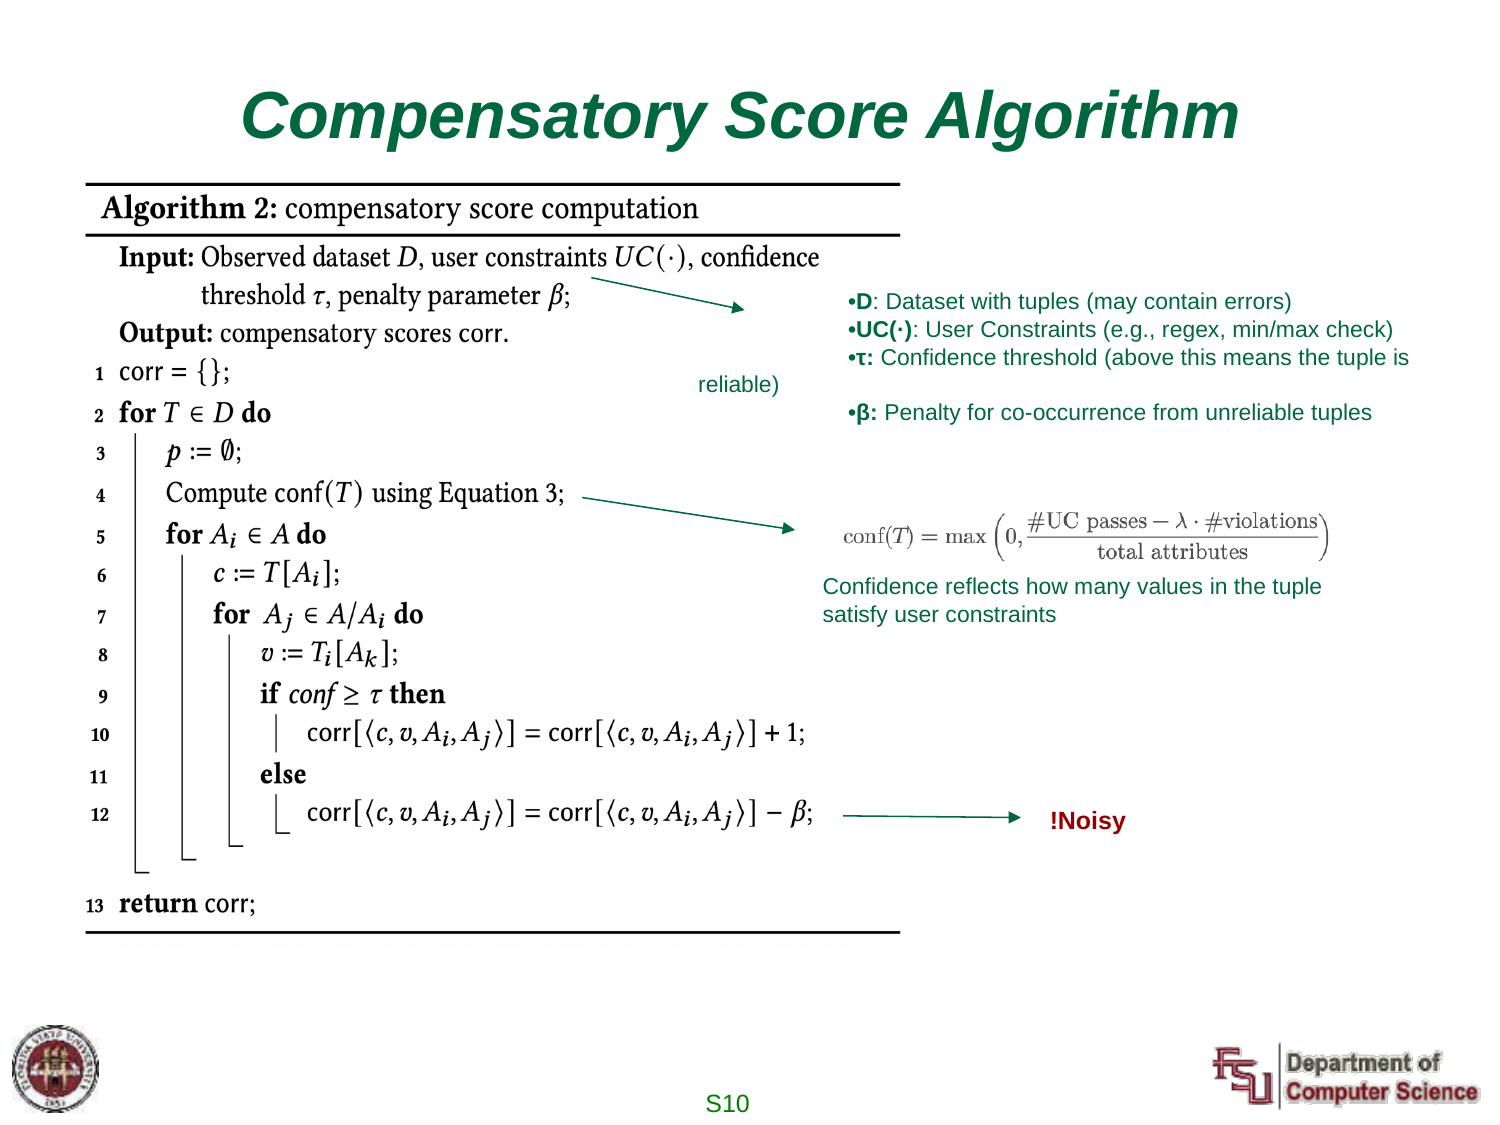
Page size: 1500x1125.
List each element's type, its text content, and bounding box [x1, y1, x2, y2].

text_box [582, 497, 796, 531]
picture [67, 172, 1398, 949]
text_box •D: Dataset with tuples (may contain errors) •UC(·): User Constraints (e.g., regex, min/max check) •τ: Confidence threshold (above this means the tuple is reliable) •β: Penalty for co-occurrence from unreliable tuples [933, 272, 1472, 413]
text_box Confidence reflects how many values in the tuple satisfy user constraints [933, 590, 1358, 646]
text_box !Noisy [1034, 789, 1164, 857]
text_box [591, 277, 745, 311]
picture [1210, 1041, 1482, 1113]
title Compensatory Score Algorithm [5, 76, 1495, 159]
picture [12, 1025, 99, 1113]
